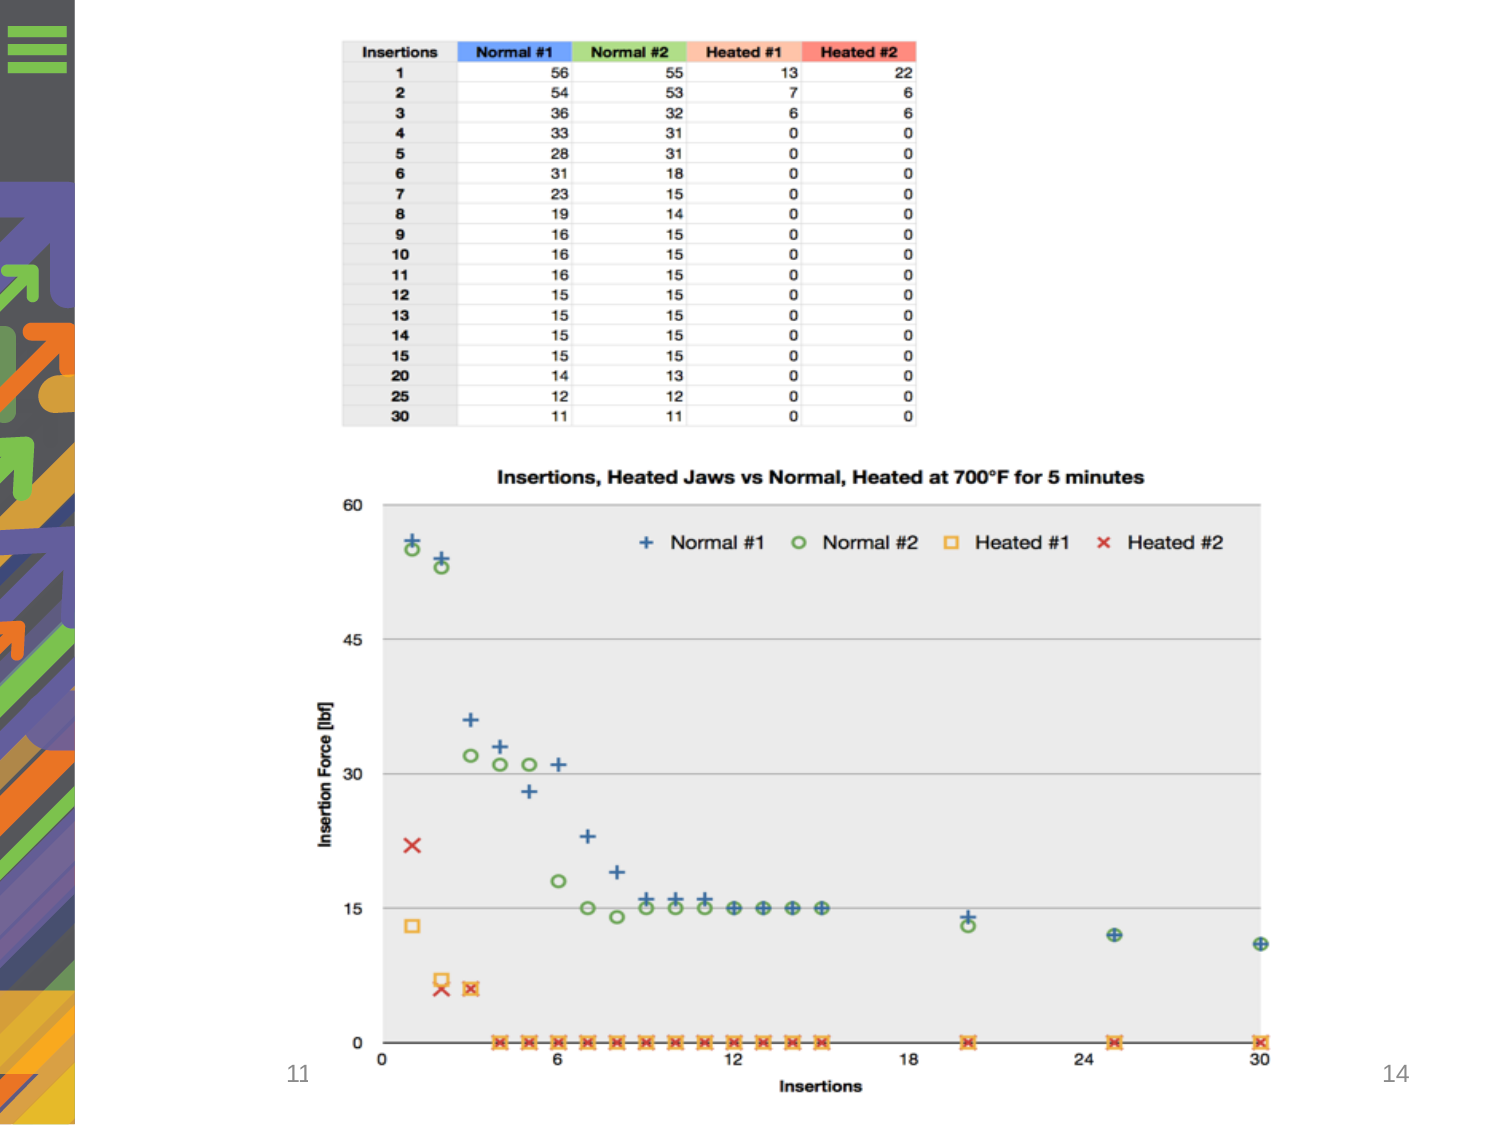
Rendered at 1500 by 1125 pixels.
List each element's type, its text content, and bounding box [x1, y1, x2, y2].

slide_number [75, 1042, 302, 1103]
picture [0, 0, 75, 1125]
picture [308, 15, 1322, 1125]
slide_number 14 [1327, 1042, 1425, 1103]
